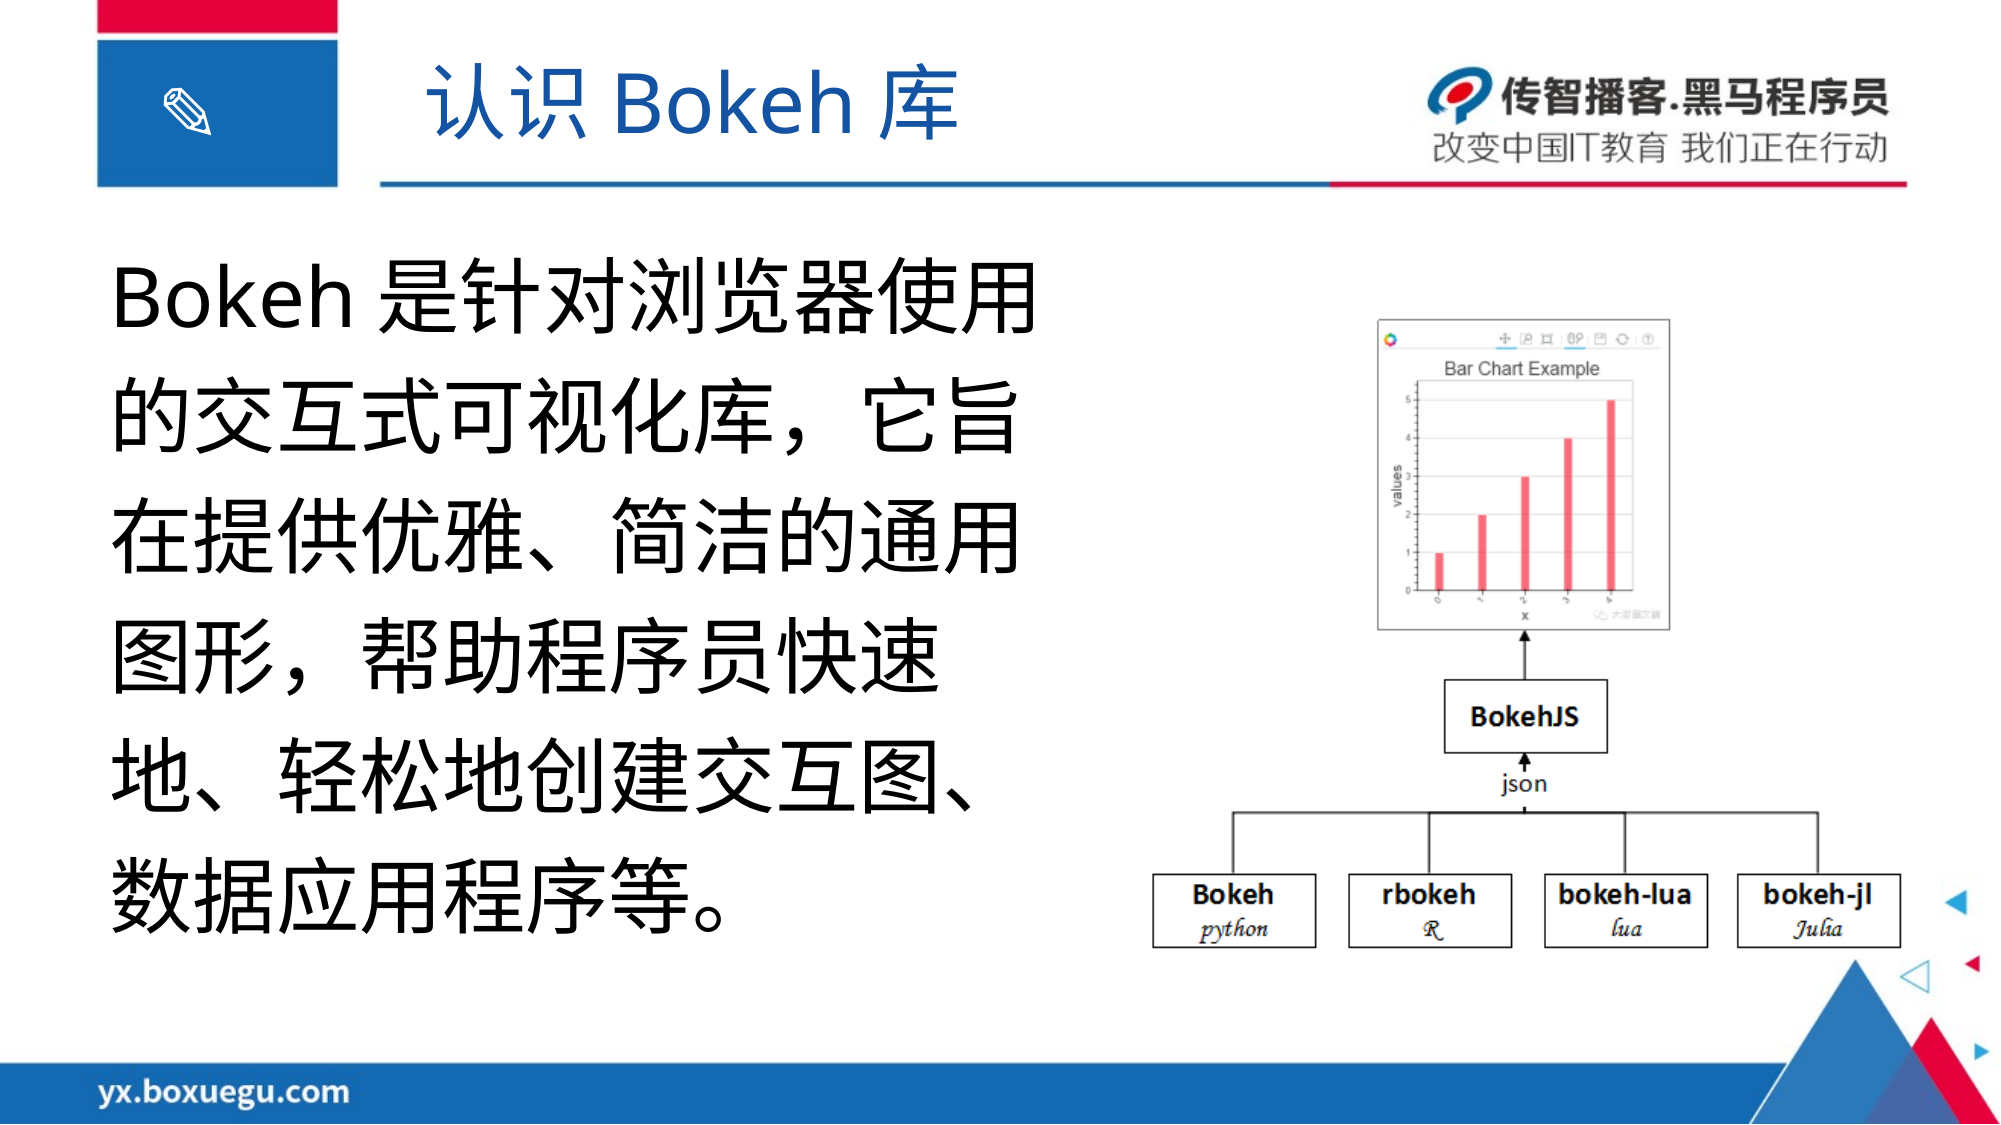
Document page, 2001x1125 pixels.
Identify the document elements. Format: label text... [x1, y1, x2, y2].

text_box Bokeh是针对浏览器使用的交互式可视化库，它旨在提供优雅、简洁的通用图形，帮助程序员快速地、轻松地创建交互图、数据应用程序等。 [94, 216, 1062, 951]
picture [0, 0, 2000, 1124]
text_box 认识Bokeh库 [409, 43, 1292, 158]
